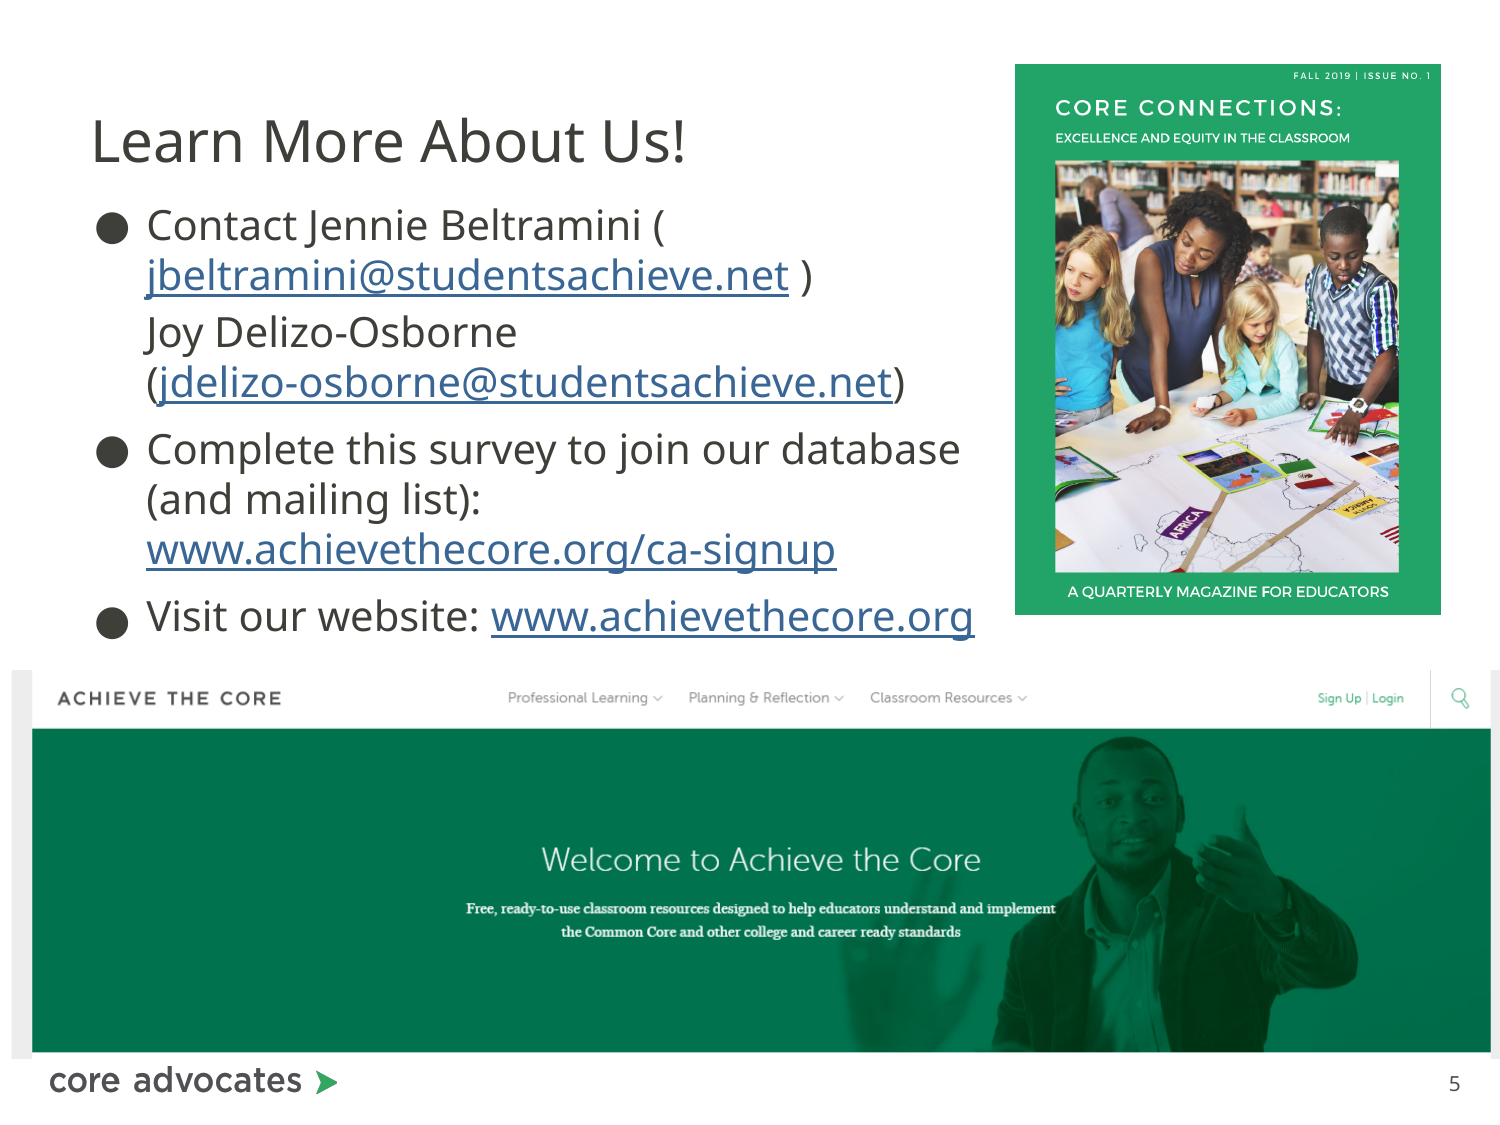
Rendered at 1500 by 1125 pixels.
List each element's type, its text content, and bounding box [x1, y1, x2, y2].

picture [1015, 64, 1441, 616]
picture [50, 1066, 337, 1094]
picture [11, 670, 1500, 1059]
list Contact Jennie Beltramini (jbeltramini@studentsachieve.net ) Joy Delizo-Osborne (jdelizo-osborne@studentsachieve.net) Complete this survey to join our database (and mailing list): www.achievethecore.org/ca-signup Visit our website: www.achievethecore.org [75, 191, 991, 668]
title Learn More About Us! [75, 45, 1425, 233]
